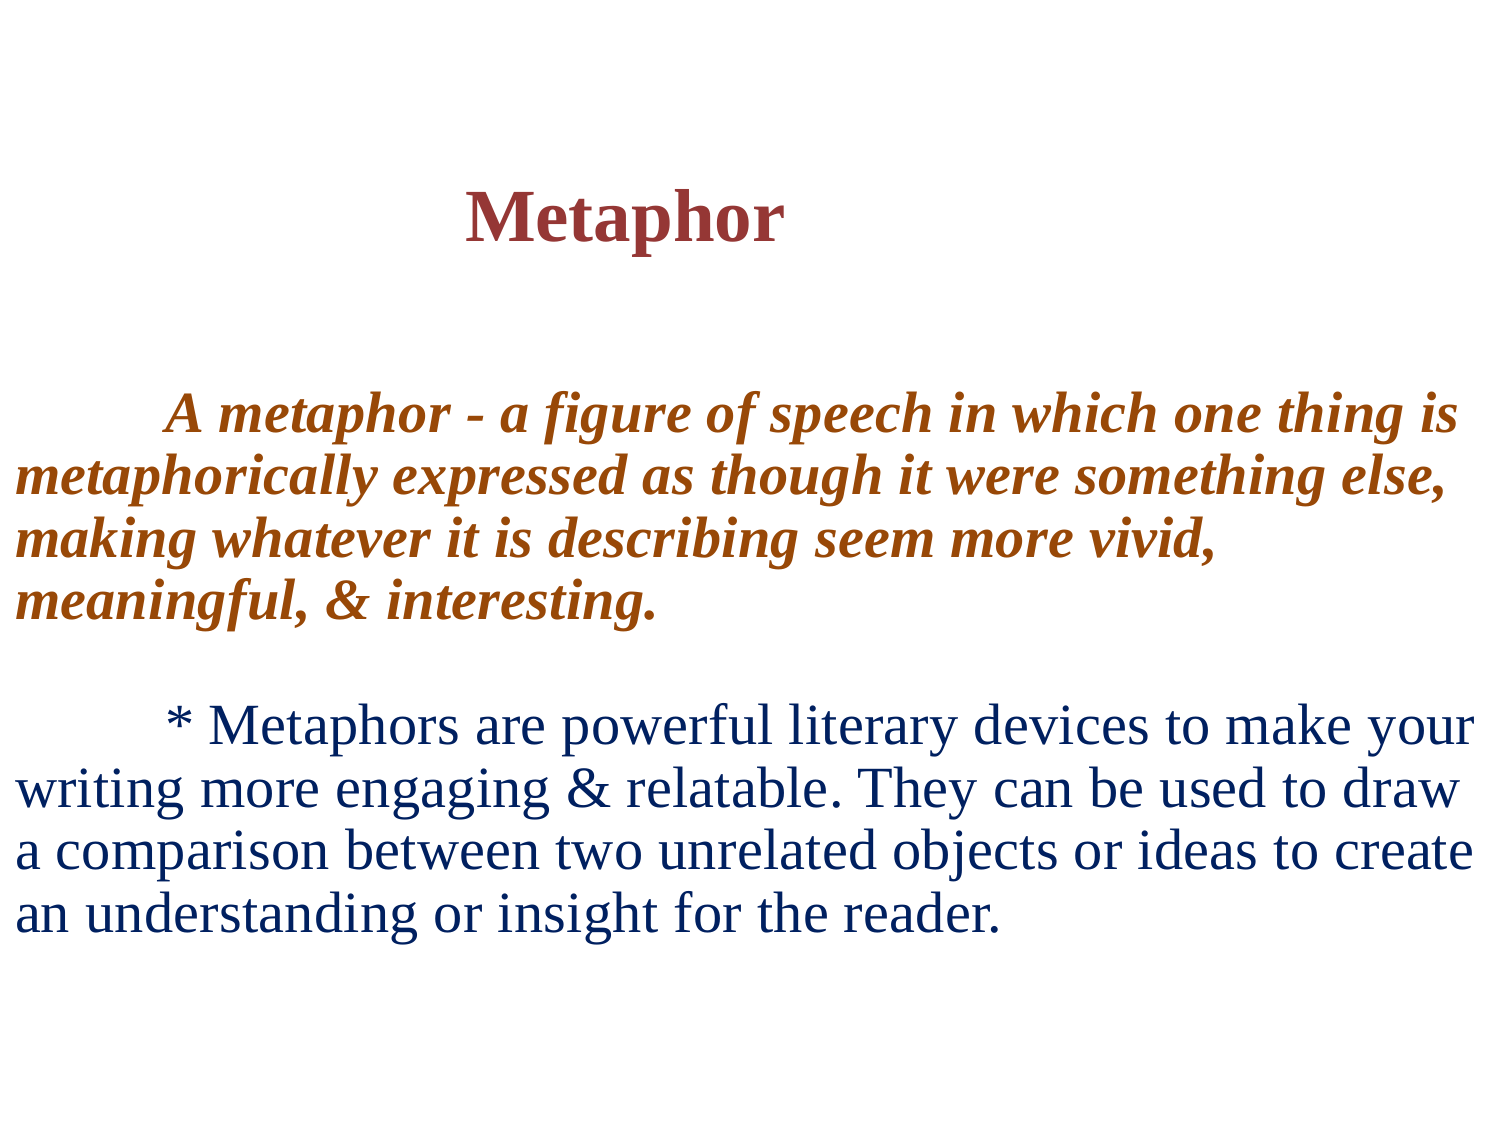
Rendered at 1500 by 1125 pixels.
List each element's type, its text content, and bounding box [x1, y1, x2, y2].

title Metaphor A metaphor - a figure of speech in which one thing is metaphorically expressed as though it were something else, making whatever it is describing seem more vivid, meaningful, & interesting. * Metaphors are powerful literary devices to make your writing more engaging & relatable. They can be used to draw a comparison between two unrelated objects or ideas to create an understanding or insight for the reader. [0, 12, 1500, 1125]
